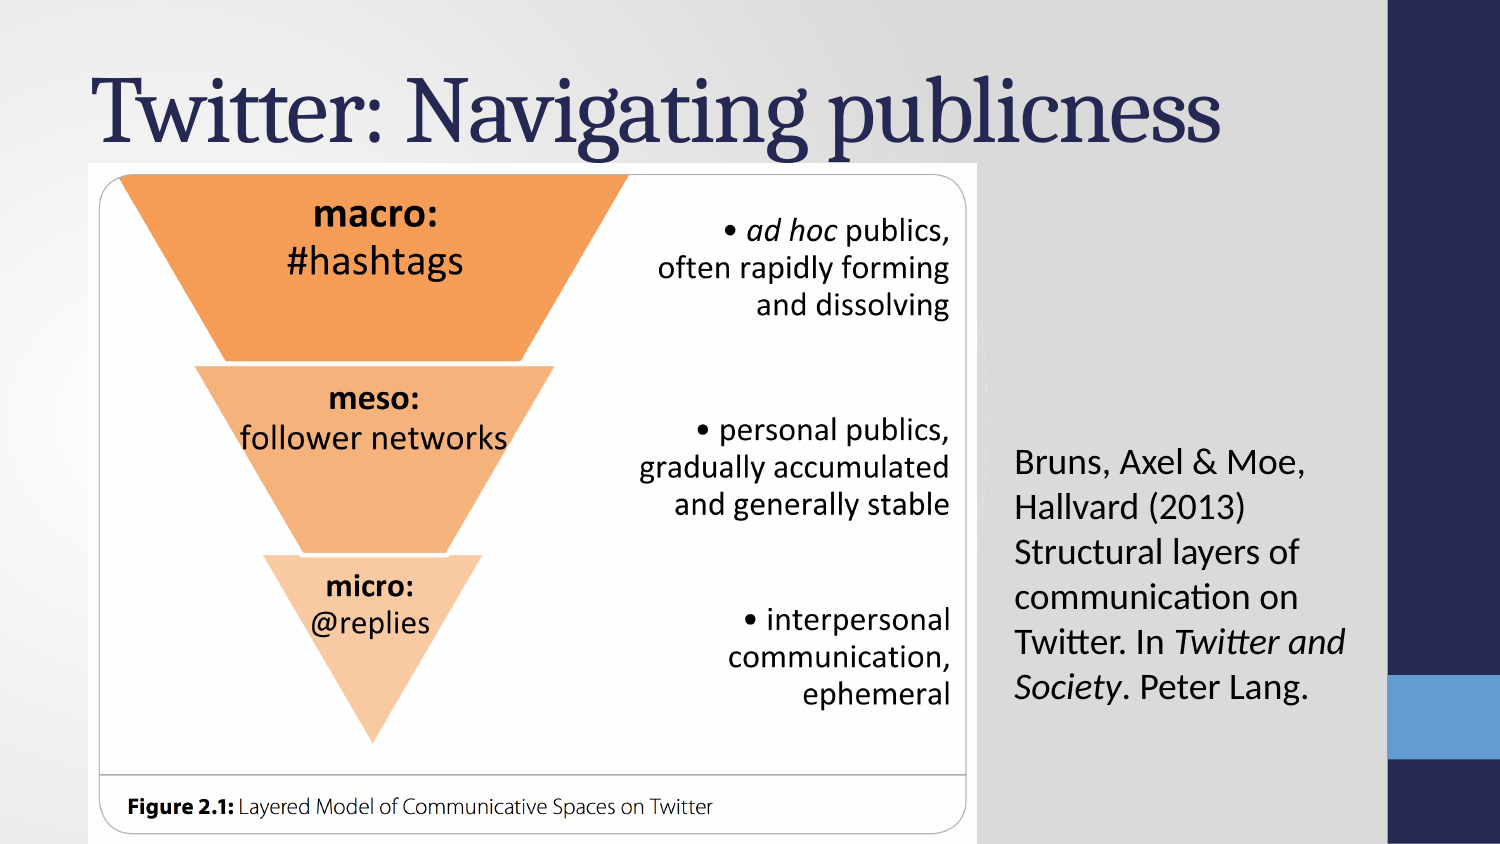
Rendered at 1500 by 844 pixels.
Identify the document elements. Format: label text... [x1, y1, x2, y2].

list Bruns, Axel & Moe, Hallvard (2013) Structural layers of communication on Twitter. In Twitter and Society. Peter Lang. [989, 196, 1385, 788]
picture [88, 163, 977, 844]
title Twitter: Navigating publicness [75, 33, 1325, 175]
